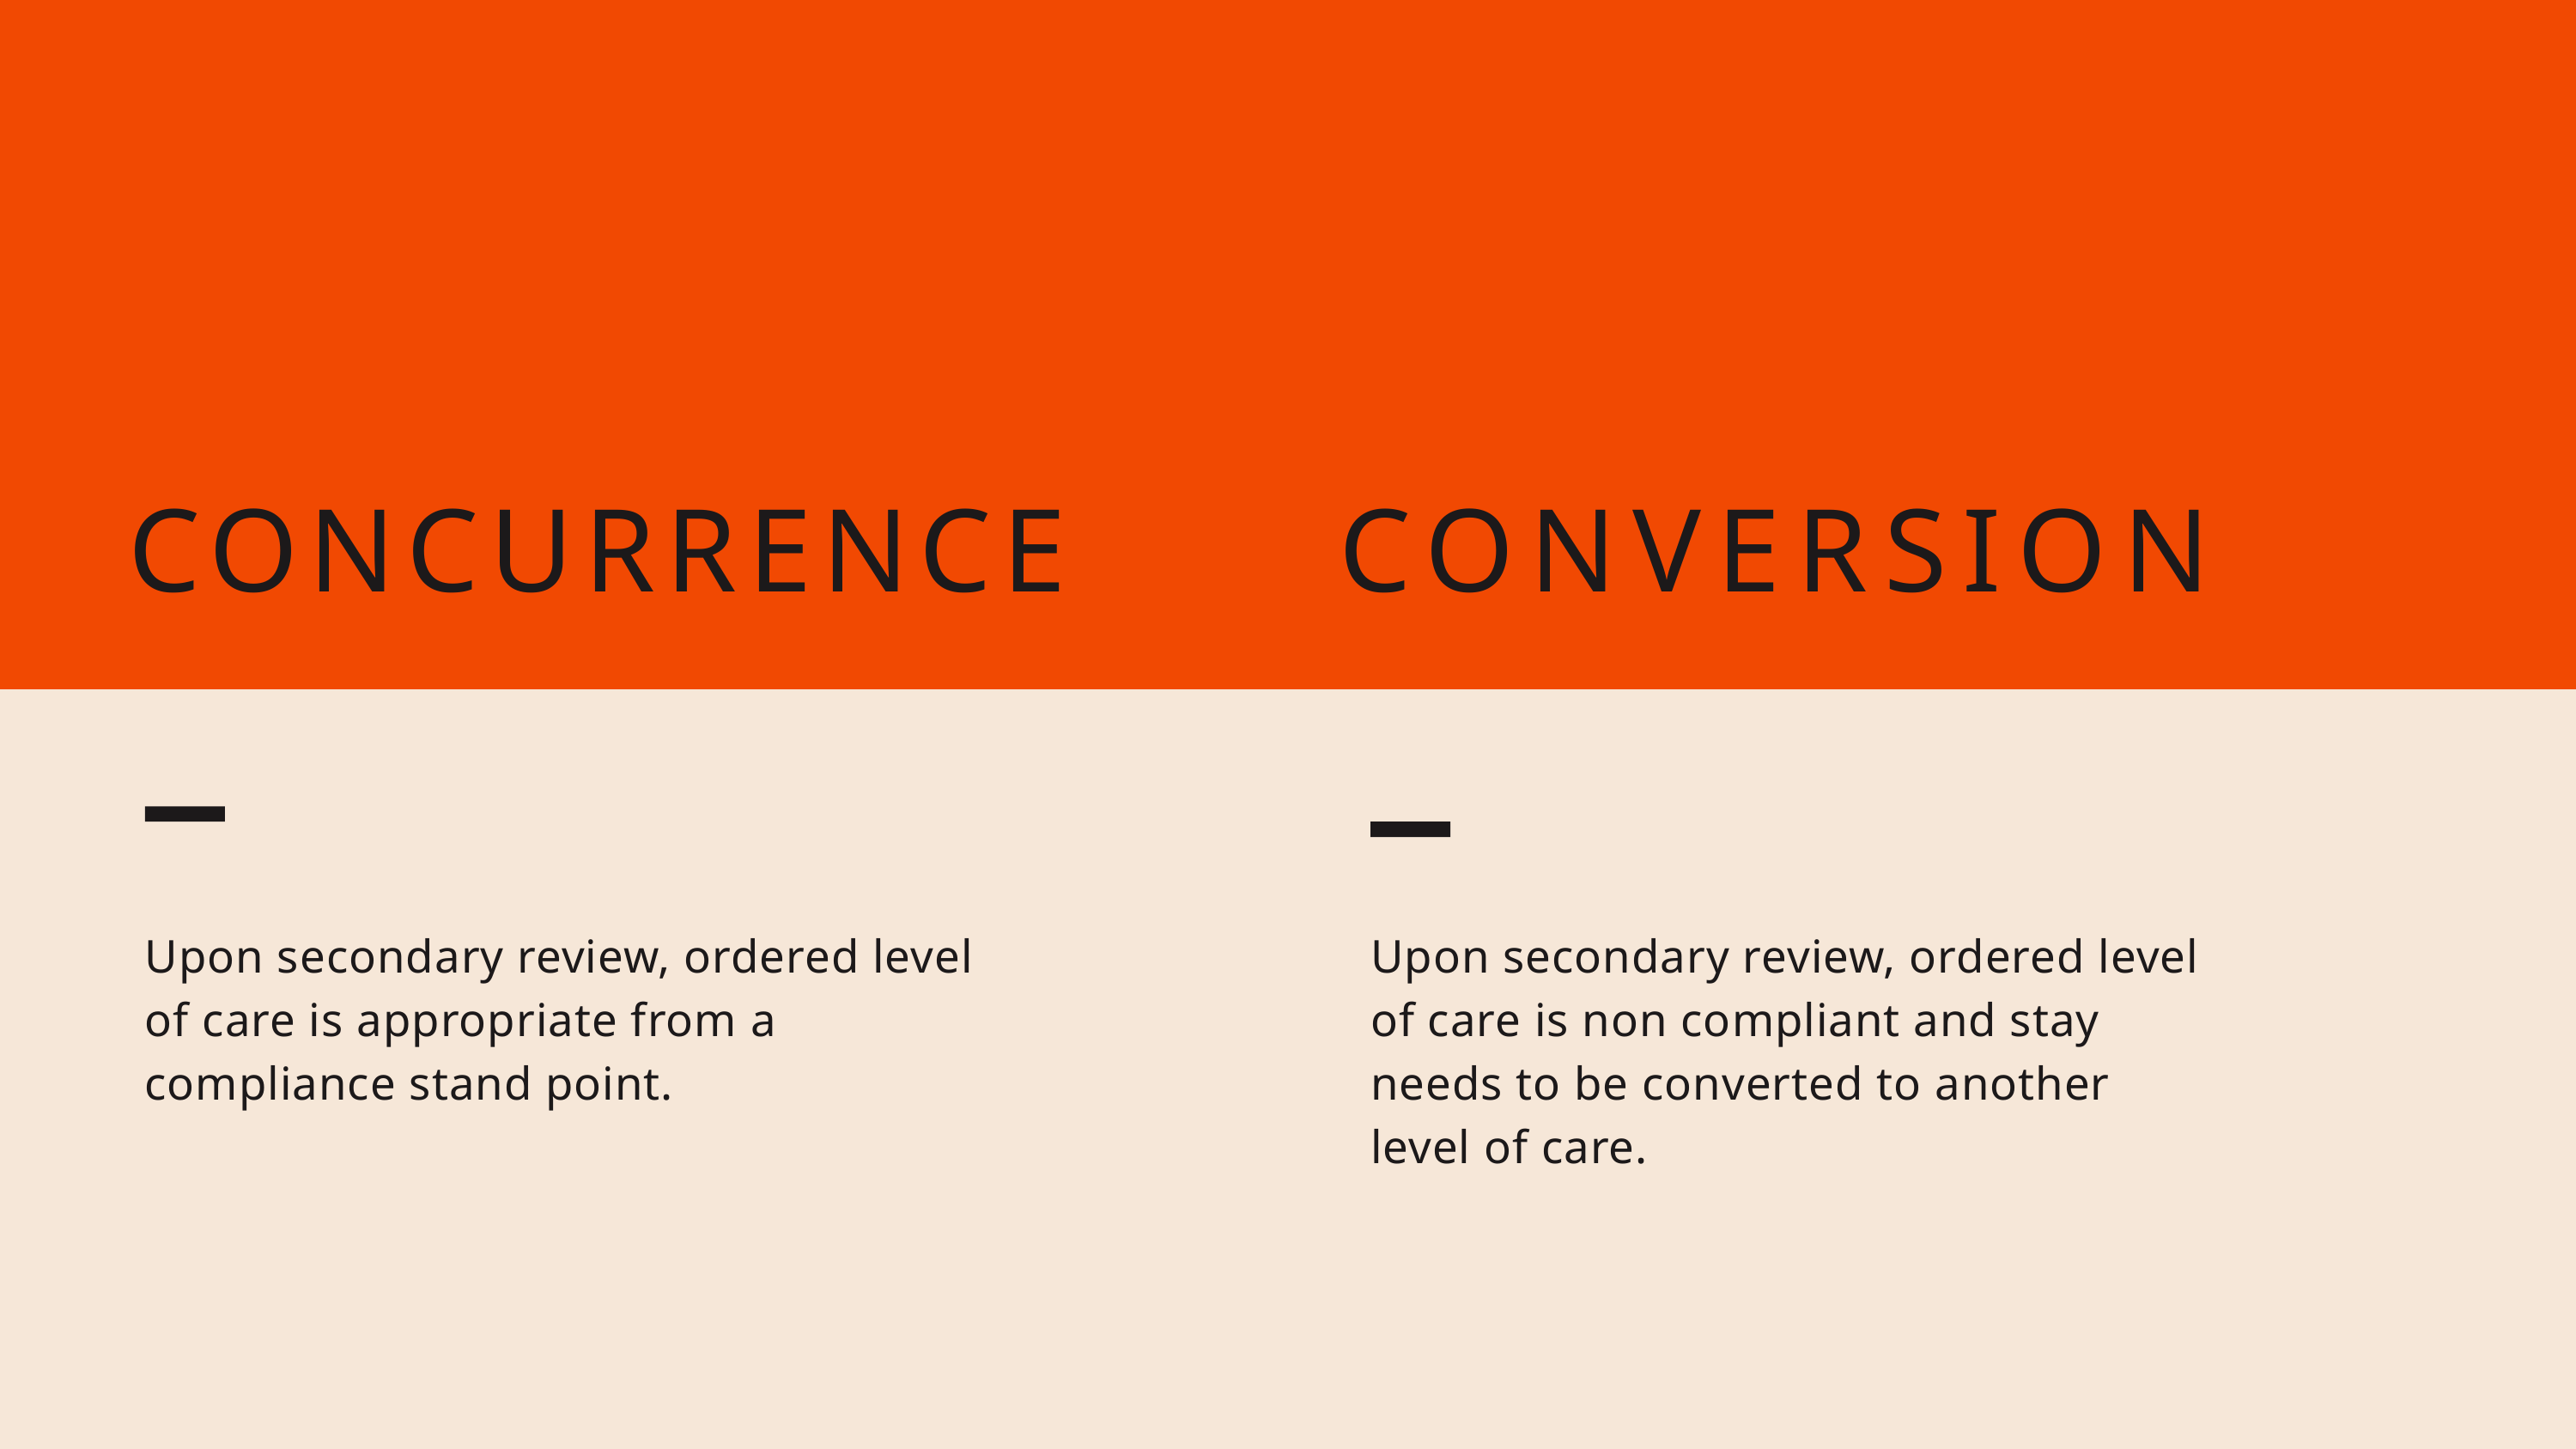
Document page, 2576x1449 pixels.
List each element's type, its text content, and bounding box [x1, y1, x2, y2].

text_box CONCURRENCE [128, 465, 1089, 615]
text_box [0, 688, 2576, 1449]
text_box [144, 806, 984, 1103]
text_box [1370, 822, 2209, 1165]
text_box CONVERSION [1339, 465, 2299, 615]
